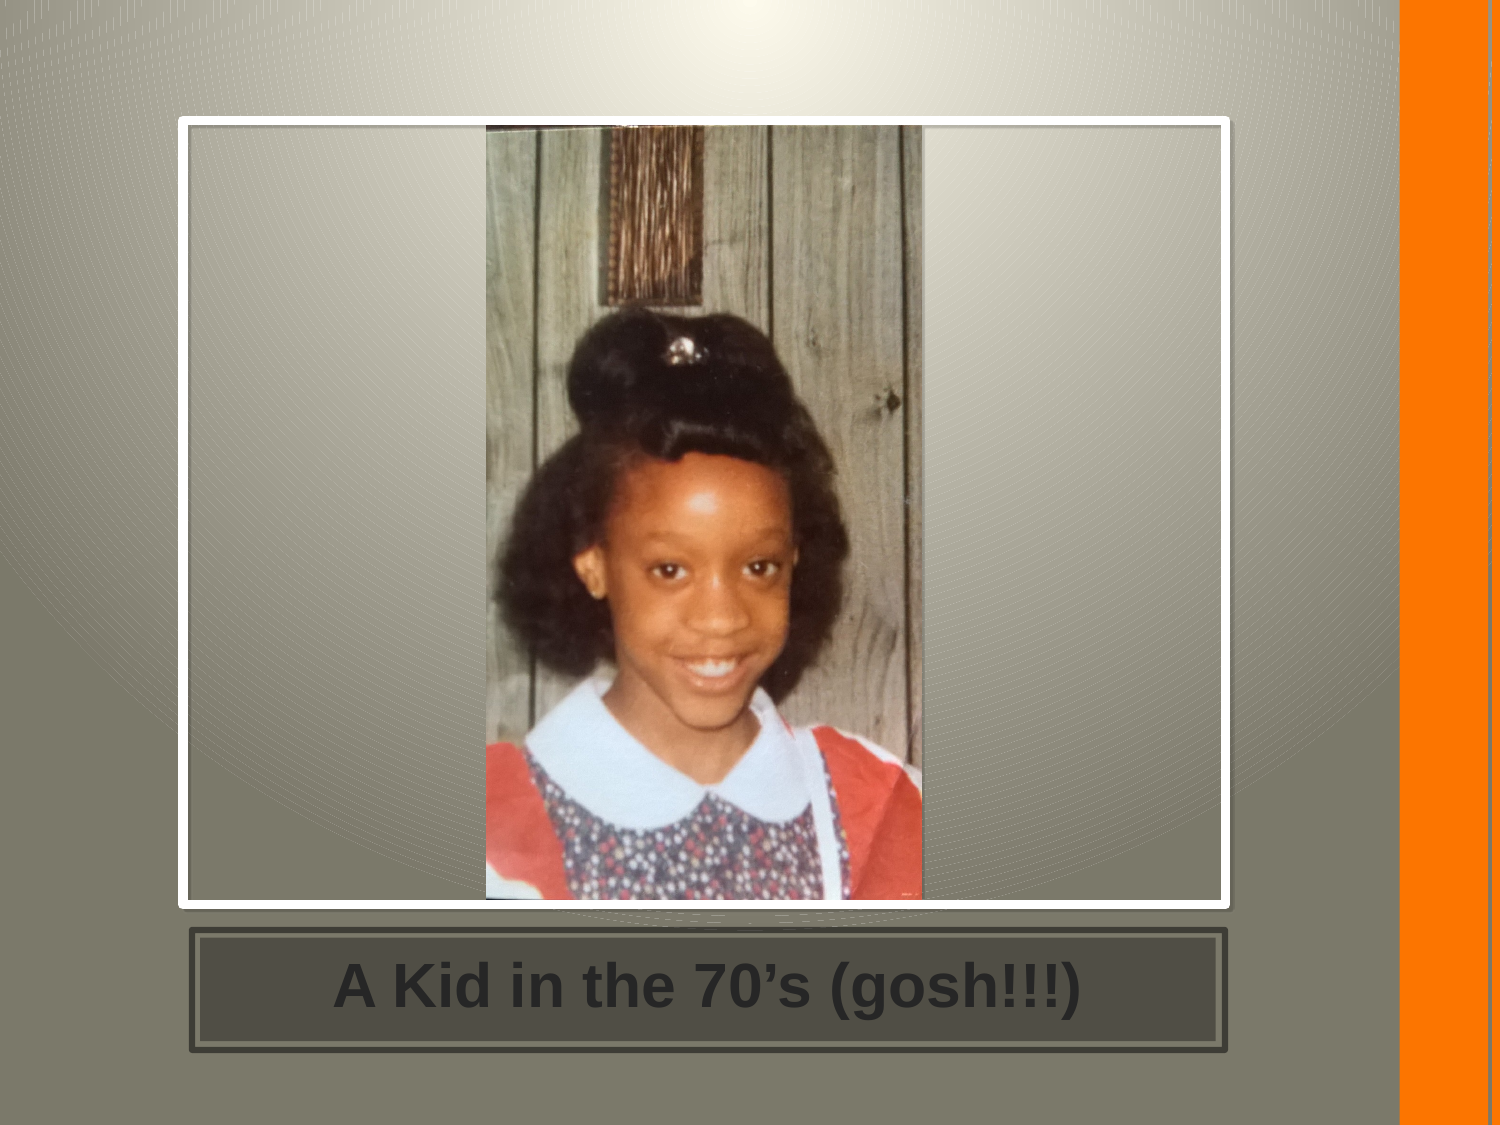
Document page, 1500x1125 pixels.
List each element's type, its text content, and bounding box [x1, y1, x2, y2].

list A Kid in the 70’s (gosh!!!) [200, 937, 1216, 1042]
picture [187, 124, 1221, 901]
